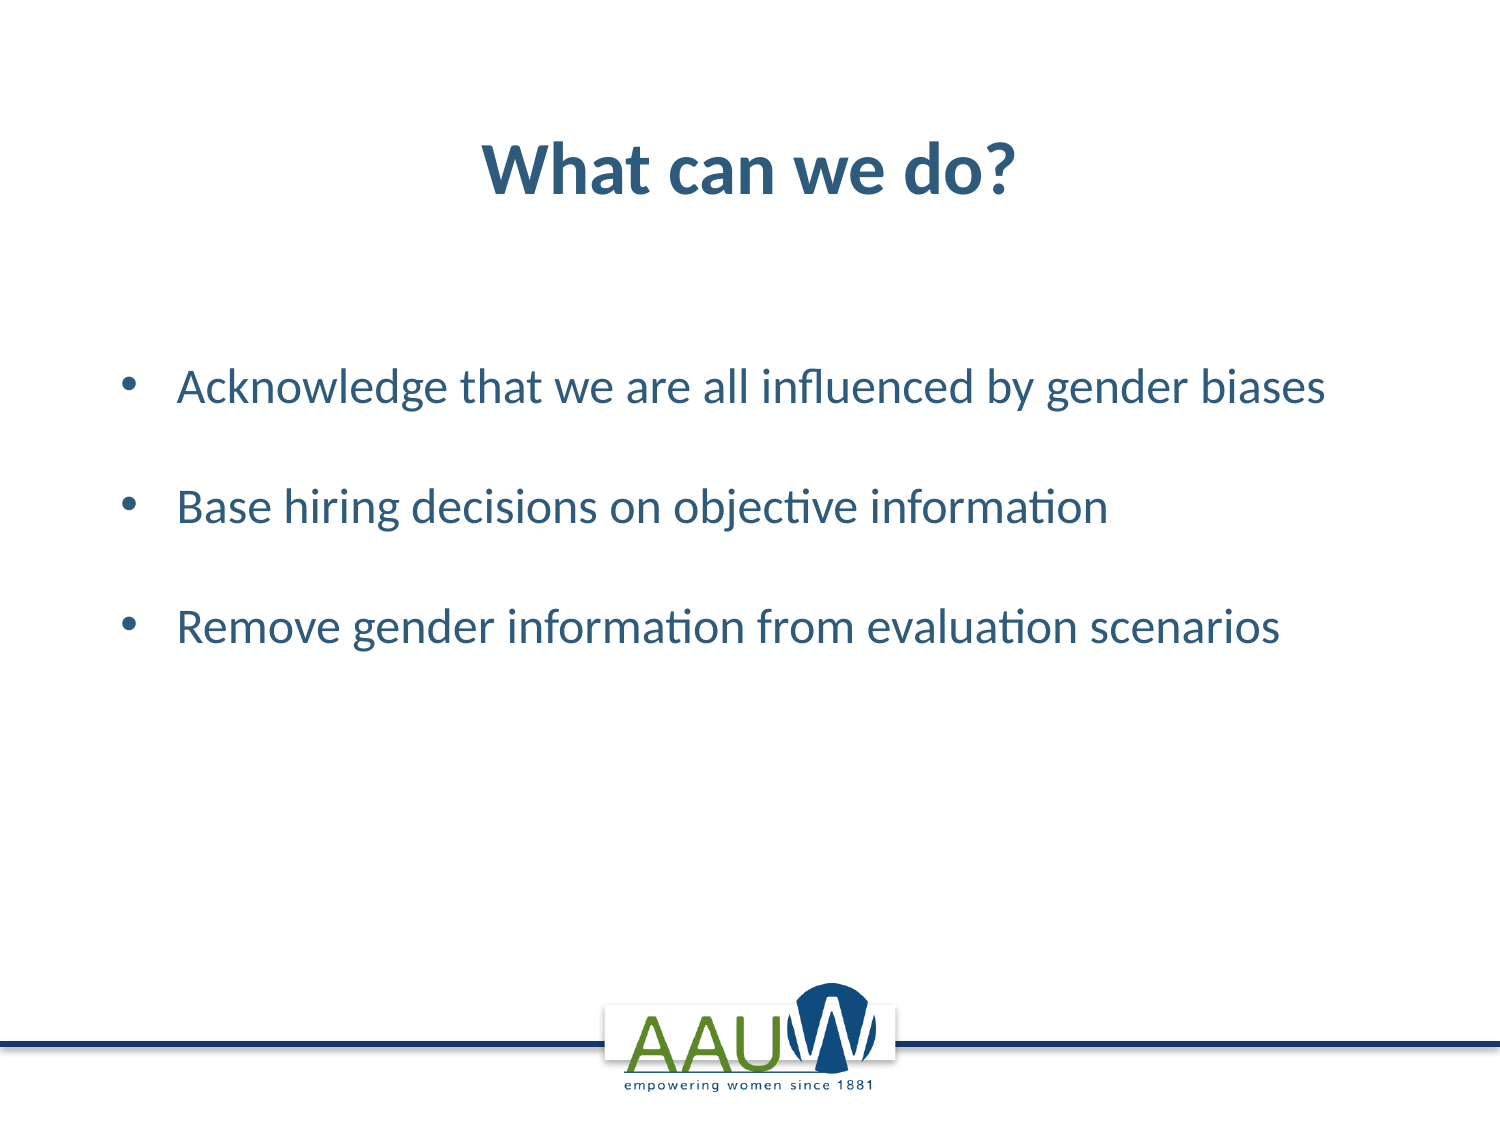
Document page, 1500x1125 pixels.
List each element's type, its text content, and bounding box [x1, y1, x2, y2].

text_box What can we do? [99, 112, 1400, 218]
text_box Acknowledge that we are all influenced by gender biases Base hiring decisions on objective information Remove gender information from evaluation scenarios [105, 346, 1342, 722]
picture [624, 983, 876, 1092]
